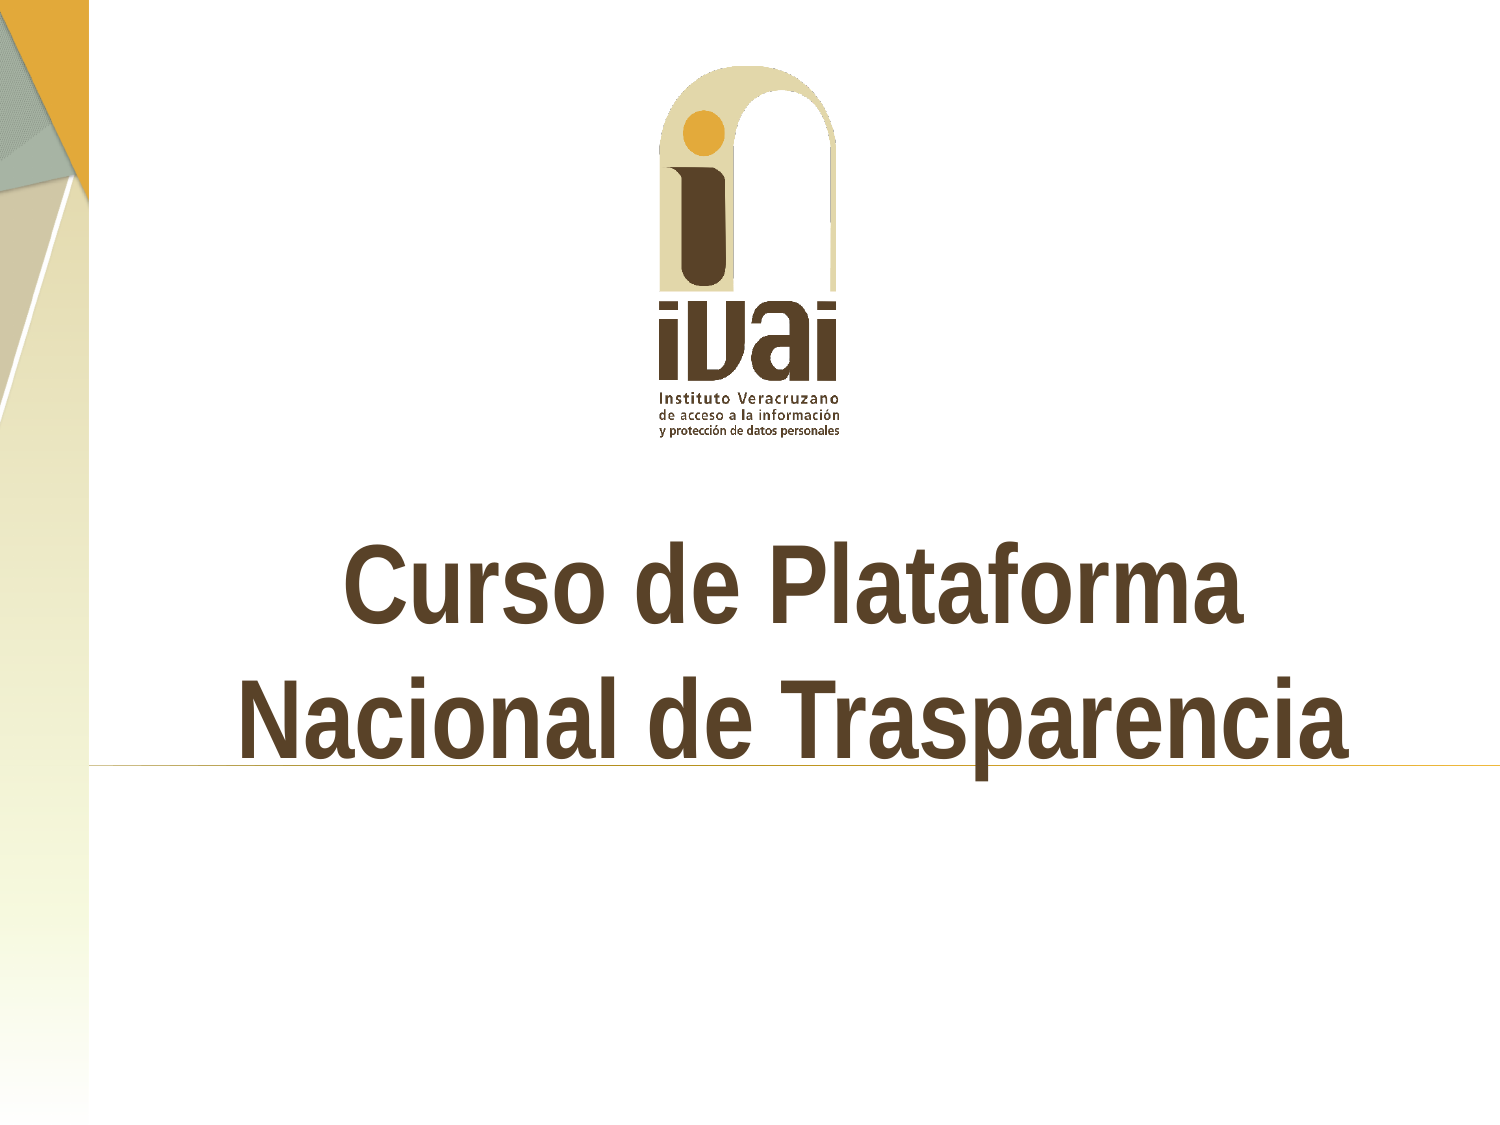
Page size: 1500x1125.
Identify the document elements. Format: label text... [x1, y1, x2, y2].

picture [655, 66, 845, 441]
picture [0, 0, 89, 1124]
text_box Curso de Plataforma Nacional de Trasparencia [160, 503, 1436, 935]
